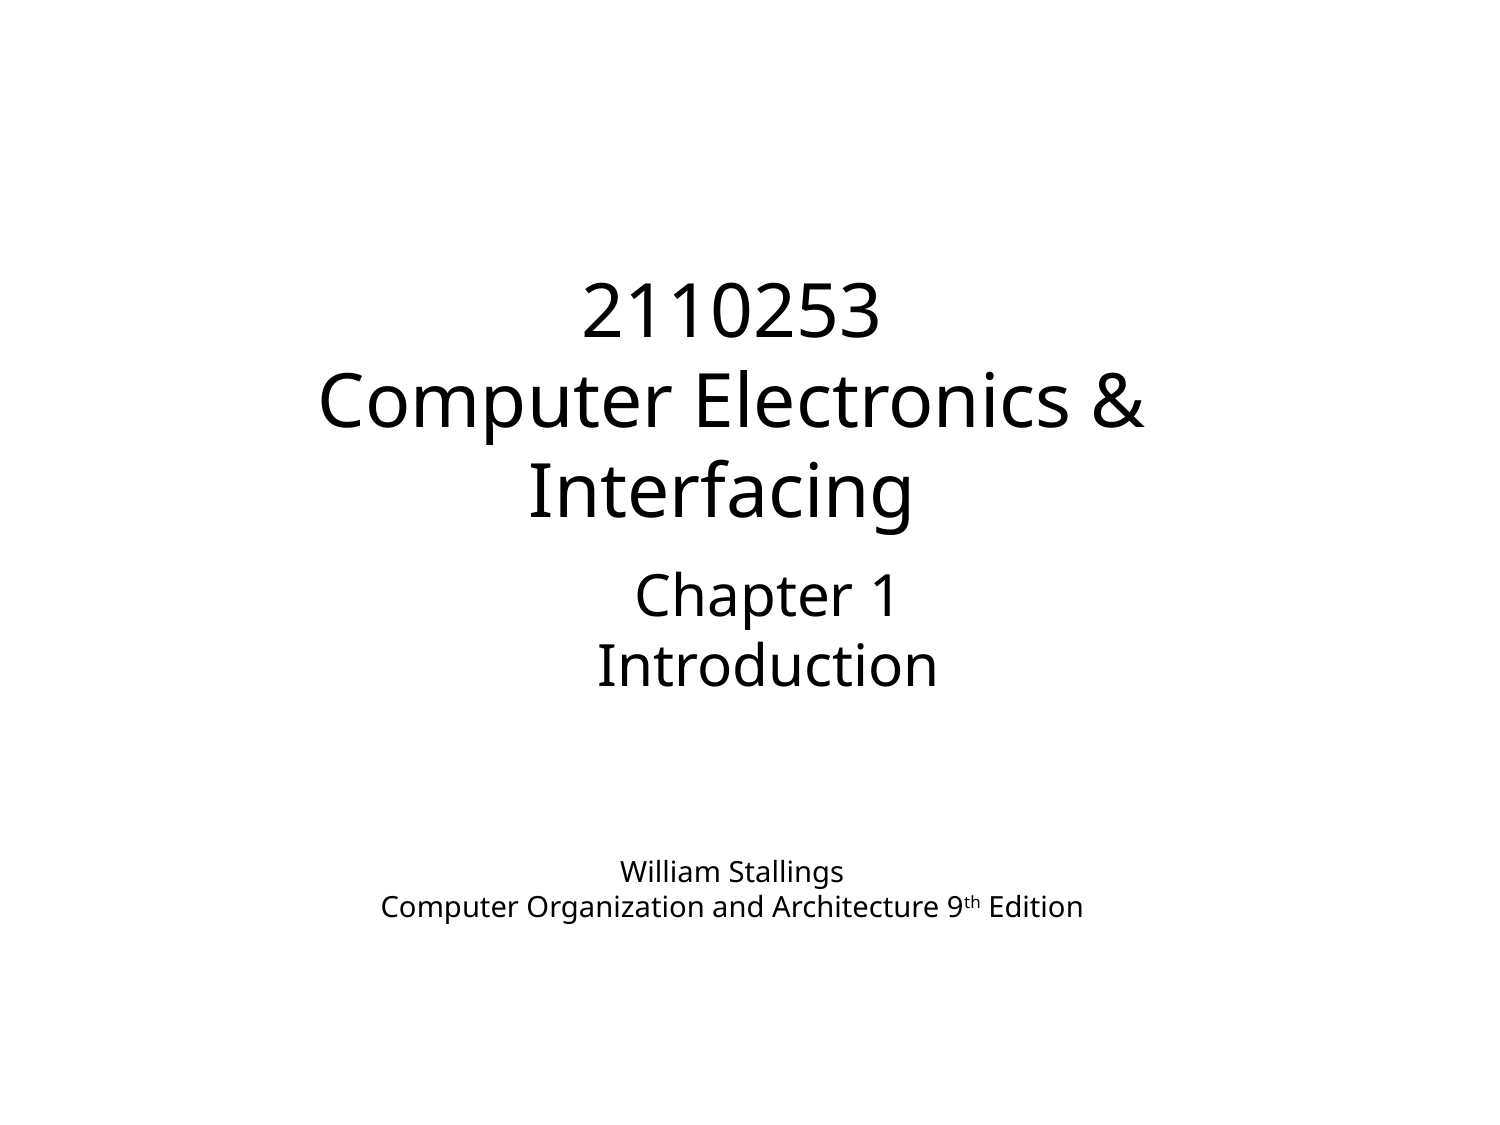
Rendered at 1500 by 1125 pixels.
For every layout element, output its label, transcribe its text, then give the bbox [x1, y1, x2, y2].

text_box Chapter 1 Introduction [207, 550, 1330, 706]
text_box 2110253 Computer Electronics & Interfacing [106, 255, 1359, 540]
title William Stallings Computer Organization and Architecture 9th Edition [301, 845, 1164, 941]
